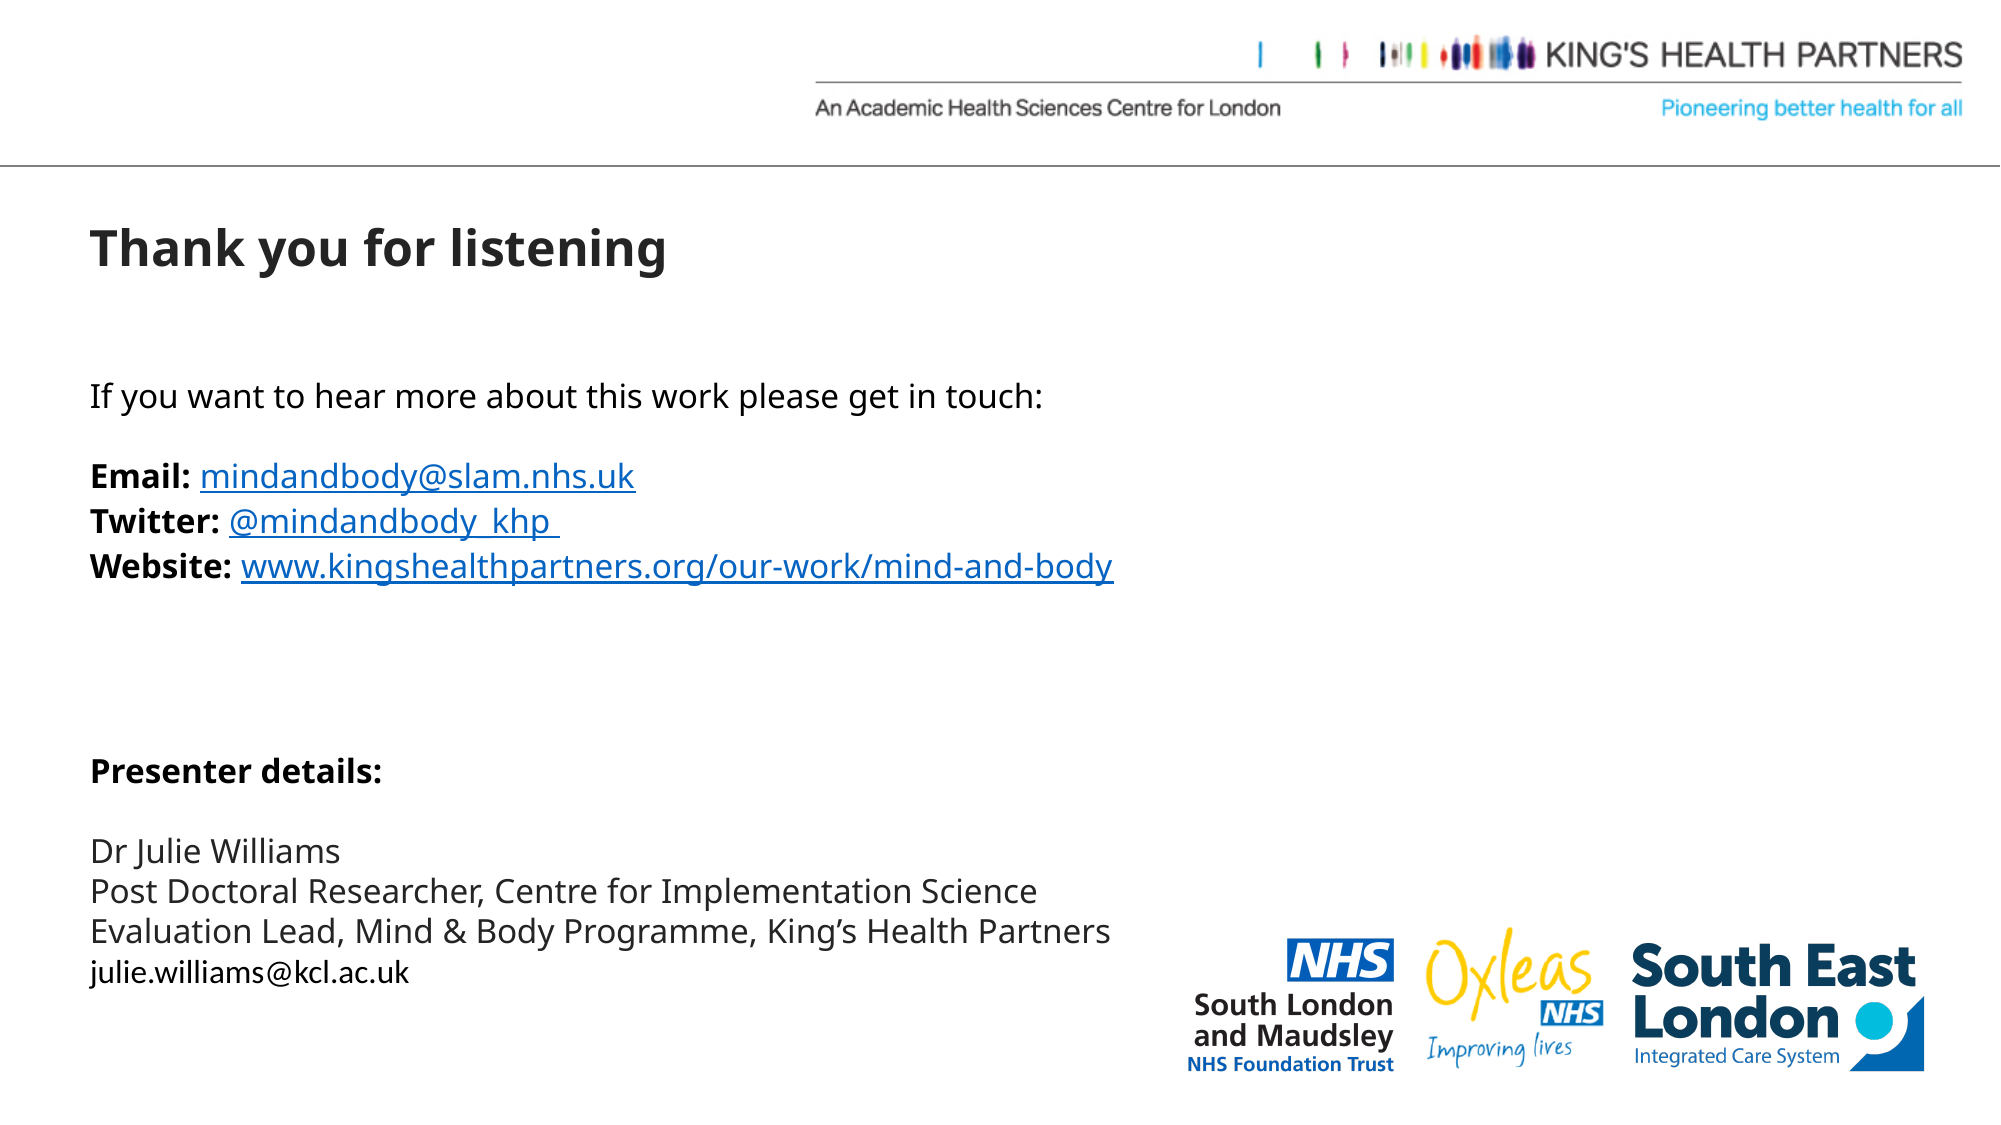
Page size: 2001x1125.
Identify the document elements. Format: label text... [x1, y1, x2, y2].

text_box If you want to hear more about this work please get in touch: Email: mindandbody@slam.nhs.uk Twitter: @mindandbody_khp Website: www.kingshealthpartners.org/our-work/mind-and-body Presenter details: Dr Julie Williams Post Doctoral Researcher, Centre for Implementation Science Evaluation Lead, Mind & Body Programme, King’s Health Partners julie.williams@kcl.ac.uk [75, 327, 1893, 998]
picture [813, 33, 1965, 122]
text_box Thank you for listening [75, 209, 1925, 440]
picture [1188, 938, 1394, 1072]
picture [1632, 943, 1925, 1072]
picture [1410, 915, 1616, 1078]
